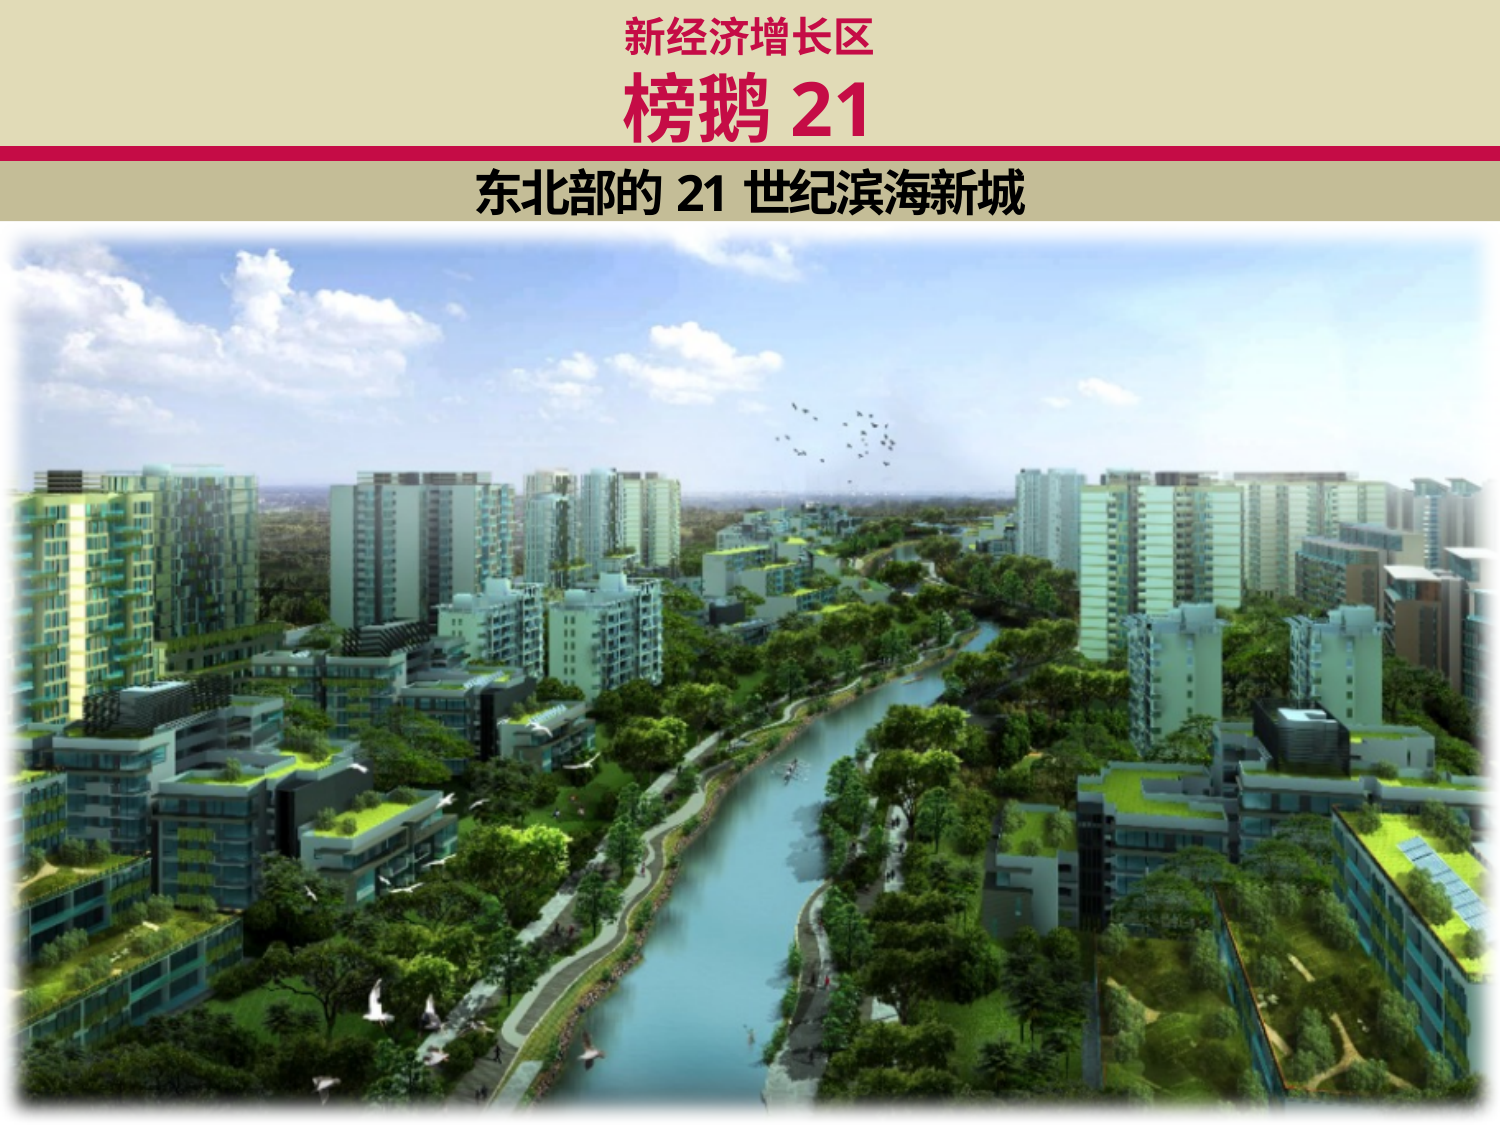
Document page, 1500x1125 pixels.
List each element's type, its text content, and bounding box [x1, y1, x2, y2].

text_box [0, 146, 1500, 161]
text_box 东北部的21世纪滨海新城 [0, 161, 1500, 222]
text_box 新经济增长区 榜鹅21 [0, 0, 1500, 146]
picture [0, 222, 1500, 1125]
